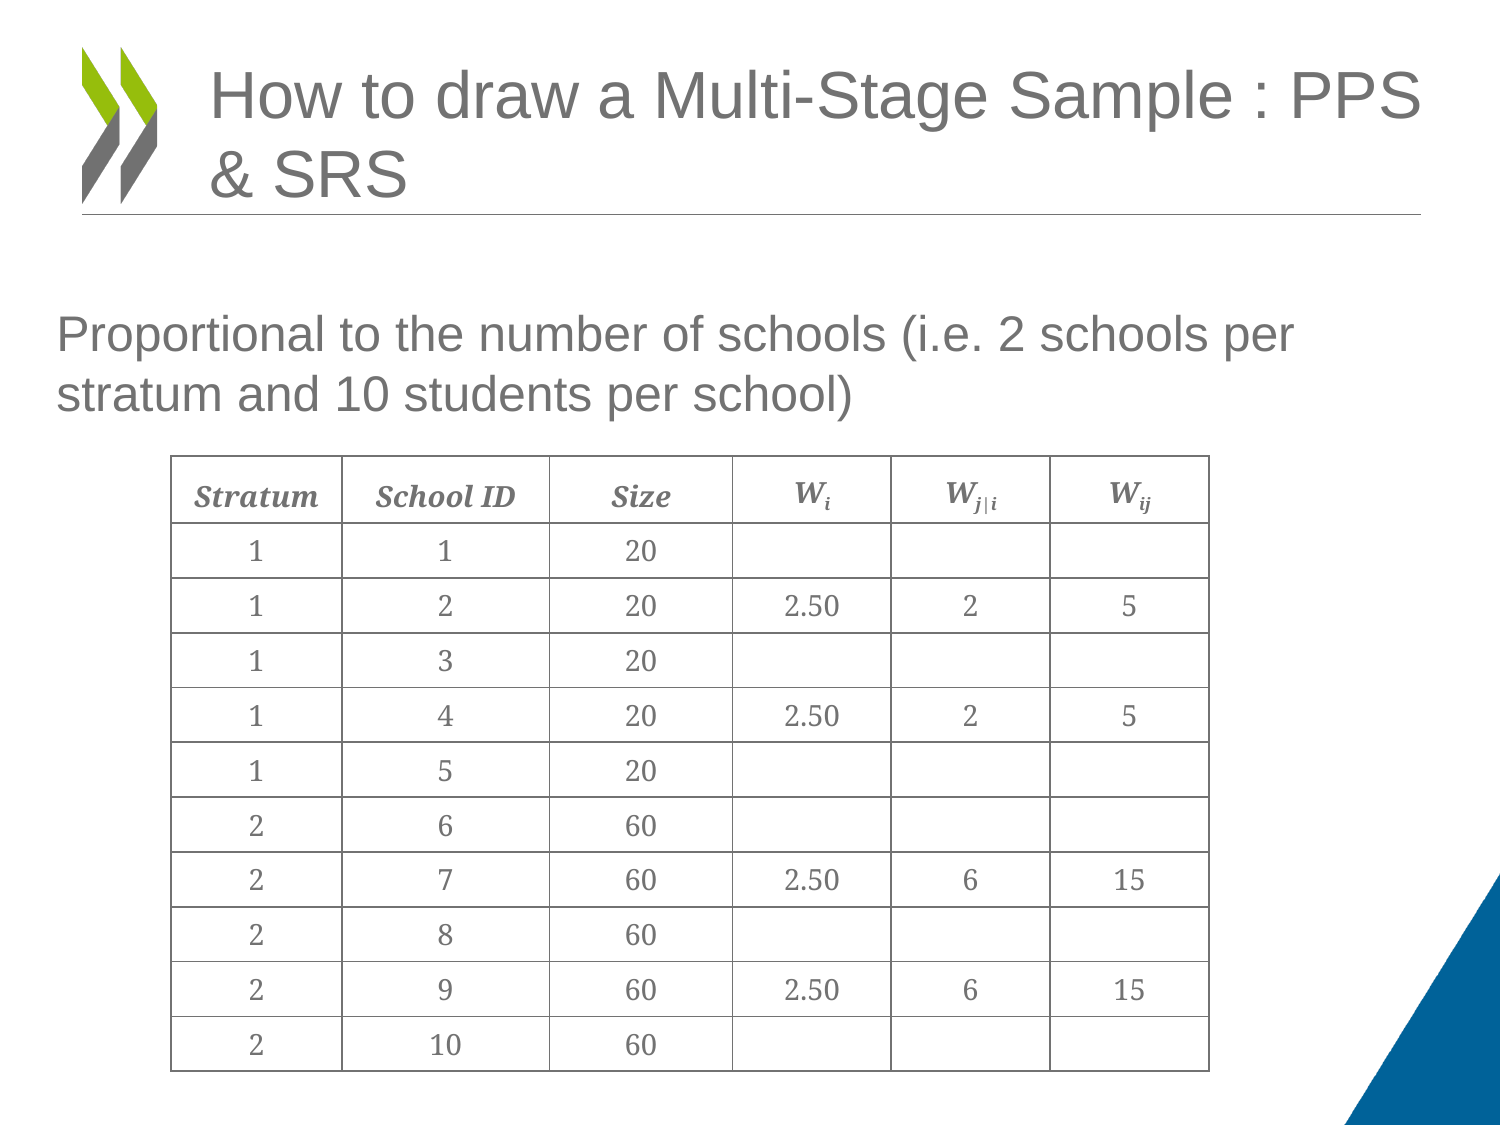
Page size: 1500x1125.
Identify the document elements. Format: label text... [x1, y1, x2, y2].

table_header Wi [733, 457, 890, 522]
table_cell [892, 634, 1049, 687]
title Proportional to the number of schools (i.e. 2 schools per stratum and 10 students per school) [40, 290, 1392, 433]
table_cell 2 [172, 853, 341, 906]
table_cell 20 [550, 743, 732, 796]
table_cell 1 [172, 579, 341, 632]
table_cell [733, 1017, 890, 1070]
table_cell 15 [1051, 962, 1208, 1016]
table_cell [733, 798, 890, 851]
table_cell 15 [1051, 853, 1208, 906]
table_header Size [550, 457, 732, 522]
table_cell 1 [343, 524, 549, 577]
table_cell 6 [892, 962, 1049, 1016]
table_cell [733, 524, 890, 577]
table_cell [733, 908, 890, 961]
table_cell 2 [172, 798, 341, 851]
table_cell 2.50 [733, 688, 890, 741]
table_cell 4 [343, 688, 549, 741]
table_cell [892, 743, 1049, 796]
table_cell 2 [343, 579, 549, 632]
table_cell 1 [172, 524, 341, 577]
table_cell 5 [1051, 688, 1208, 741]
table_cell 6 [343, 798, 549, 851]
table_cell 5 [343, 743, 549, 796]
table_cell [892, 798, 1049, 851]
table_cell 2 [172, 908, 341, 961]
table_cell [1051, 634, 1208, 687]
table_cell 1 [172, 688, 341, 741]
table_cell 60 [550, 853, 732, 906]
table_cell 20 [550, 524, 732, 577]
table_cell [733, 634, 890, 687]
table_header School ID [343, 457, 549, 522]
table_cell 1 [172, 743, 341, 796]
table_cell [1051, 908, 1208, 961]
table_cell 3 [343, 634, 549, 687]
table_cell 60 [550, 798, 732, 851]
table_cell 6 [892, 853, 1049, 906]
table_cell [892, 1017, 1049, 1070]
text_box How to draw a Multi-Stage Sample : PPS & SRS [194, 30, 1500, 232]
table_cell 9 [343, 962, 549, 1016]
table_cell 2.50 [733, 962, 890, 1016]
table_cell [733, 743, 890, 796]
table_cell 1 [172, 634, 341, 687]
table_header Stratum [172, 457, 341, 522]
table_cell 10 [343, 1017, 549, 1070]
table_cell [1051, 1017, 1208, 1070]
table_cell [1051, 524, 1208, 577]
table_cell 2 [892, 688, 1049, 741]
table_cell 2.50 [733, 853, 890, 906]
table_cell 5 [1051, 579, 1208, 632]
table_cell 60 [550, 908, 732, 961]
table_cell 20 [550, 688, 732, 741]
table_header Wj|i [892, 457, 1049, 522]
table_cell 2 [172, 1017, 341, 1070]
table_cell 7 [343, 853, 549, 906]
table_cell [1051, 743, 1208, 796]
table_cell 20 [550, 579, 732, 632]
table_cell [1051, 798, 1208, 851]
table_cell 2 [172, 962, 341, 1016]
table_cell 8 [343, 908, 549, 961]
table_cell [892, 908, 1049, 961]
table_cell 2 [892, 579, 1049, 632]
table_cell 2.50 [733, 579, 890, 632]
table_header Wij [1051, 457, 1208, 522]
table_cell 20 [550, 634, 732, 687]
picture [1344, 873, 1500, 1125]
table_cell [892, 524, 1049, 577]
table_cell 60 [550, 1017, 732, 1070]
table_cell 60 [550, 962, 732, 1016]
